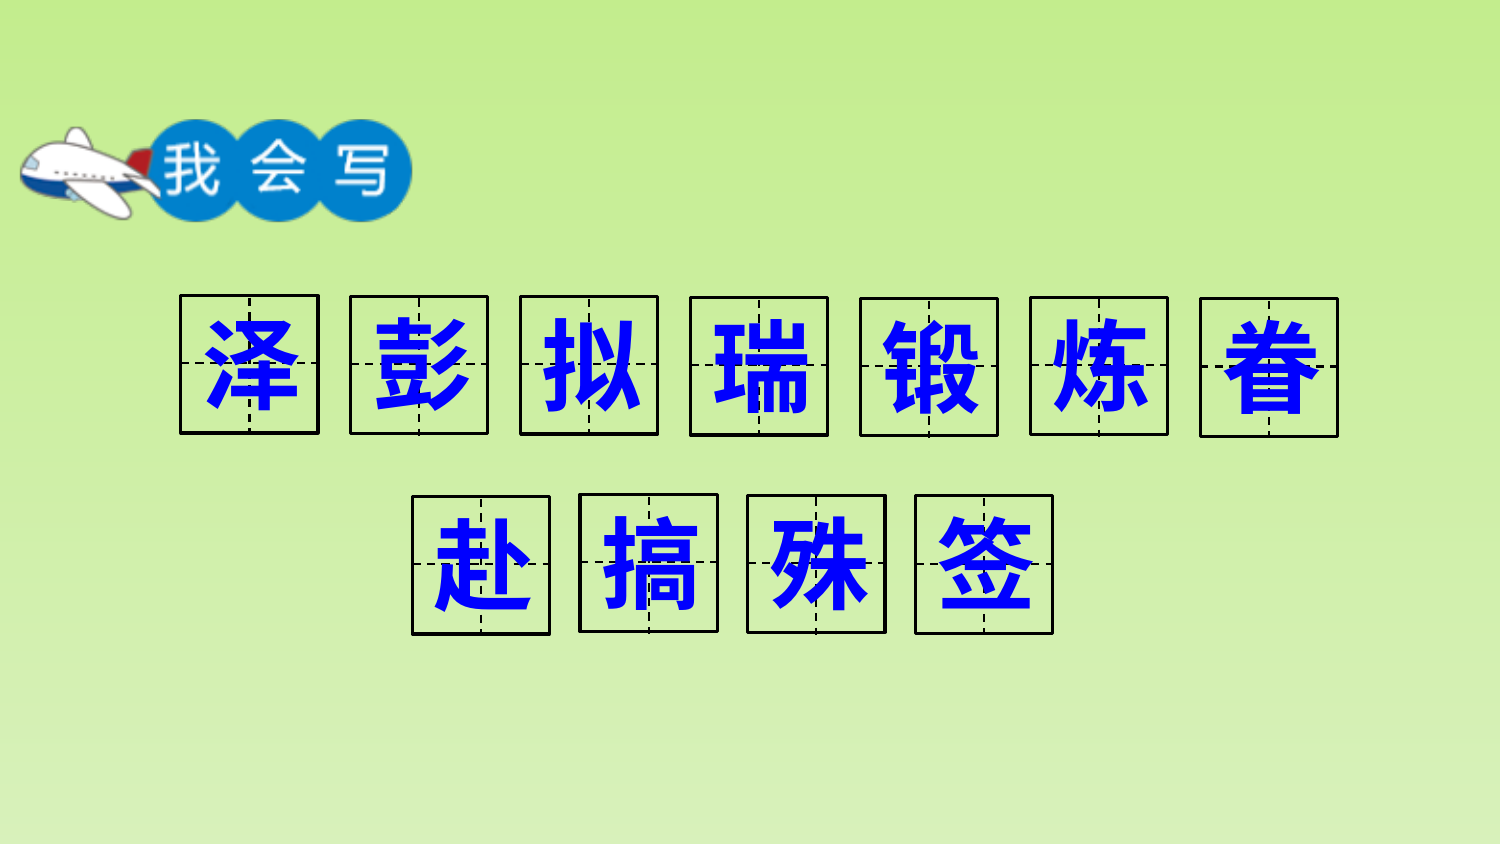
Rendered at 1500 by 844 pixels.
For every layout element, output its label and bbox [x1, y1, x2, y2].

text_box [579, 493, 726, 635]
picture [14, 118, 420, 229]
text_box [747, 494, 894, 635]
text_box [1030, 296, 1176, 437]
text_box [350, 295, 497, 436]
text_box [1199, 297, 1346, 439]
text_box [690, 296, 837, 438]
text_box [860, 297, 1006, 438]
text_box [915, 494, 1062, 636]
text_box [412, 495, 558, 637]
text_box [520, 295, 667, 437]
text_box [180, 294, 327, 436]
